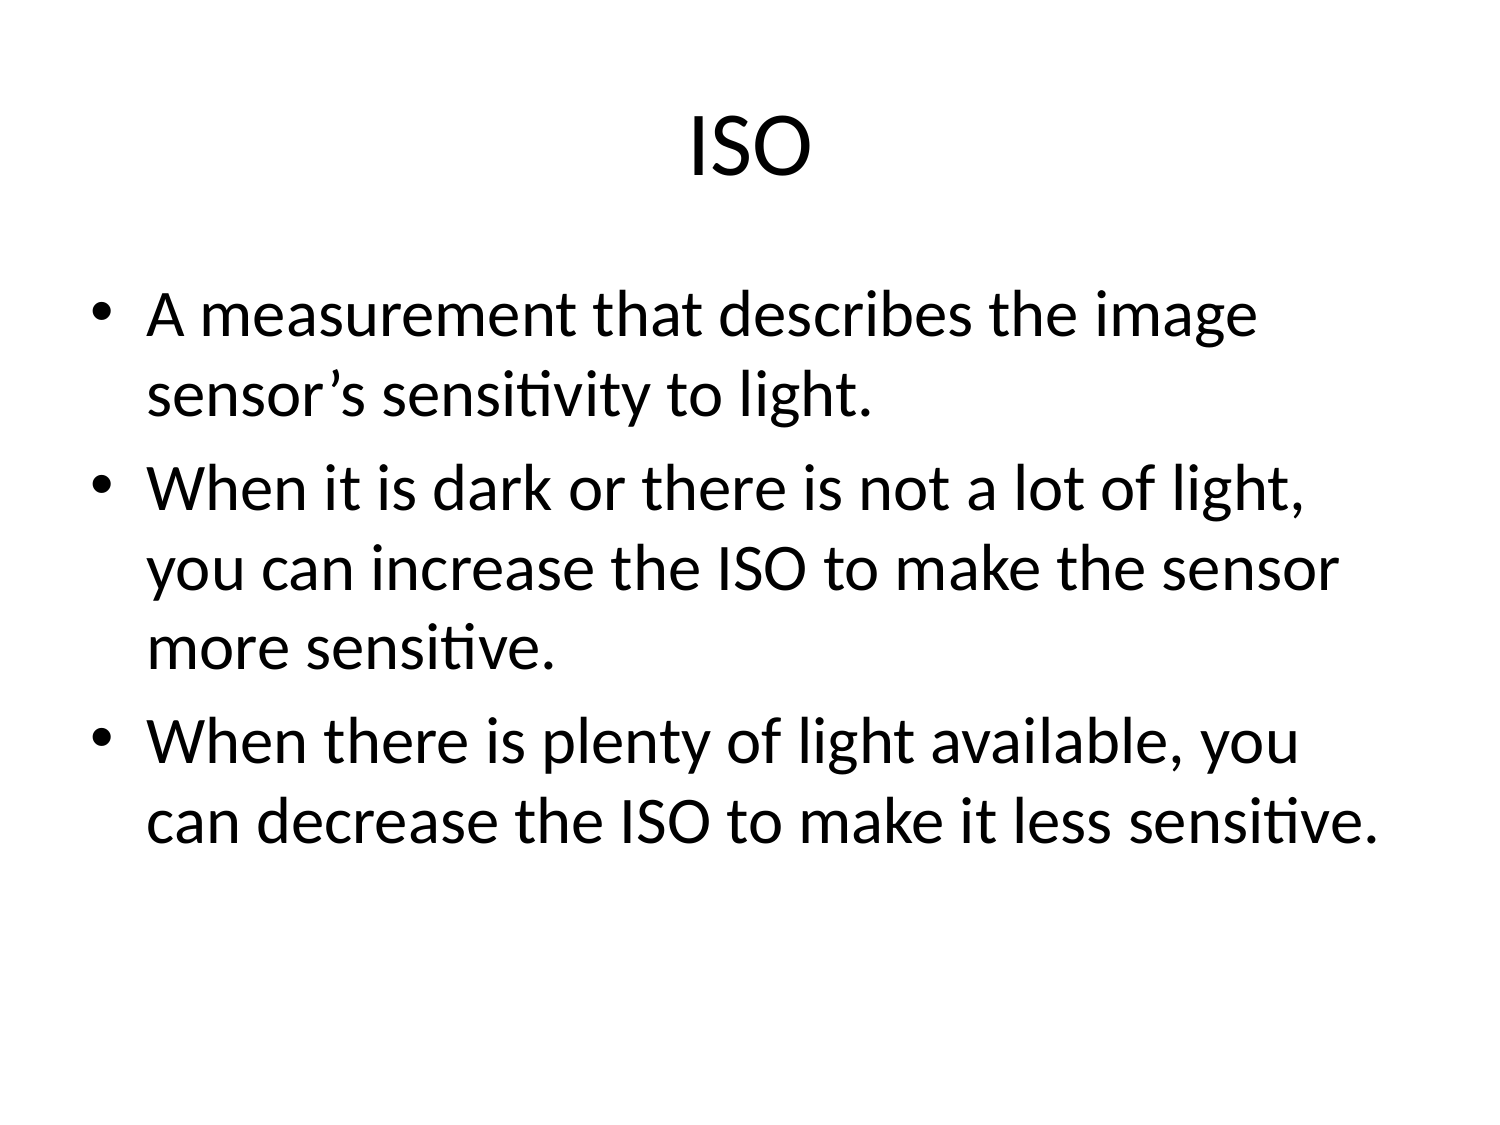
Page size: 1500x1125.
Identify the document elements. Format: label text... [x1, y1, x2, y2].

list A measurement that describes the image sensor’s sensitivity to light. When it is dark or there is not a lot of light, you can increase the ISO to make the sensor more sensitive. When there is plenty of light available, you can decrease the ISO to make it less sensitive. [75, 262, 1425, 1005]
title ISO [75, 45, 1425, 233]
